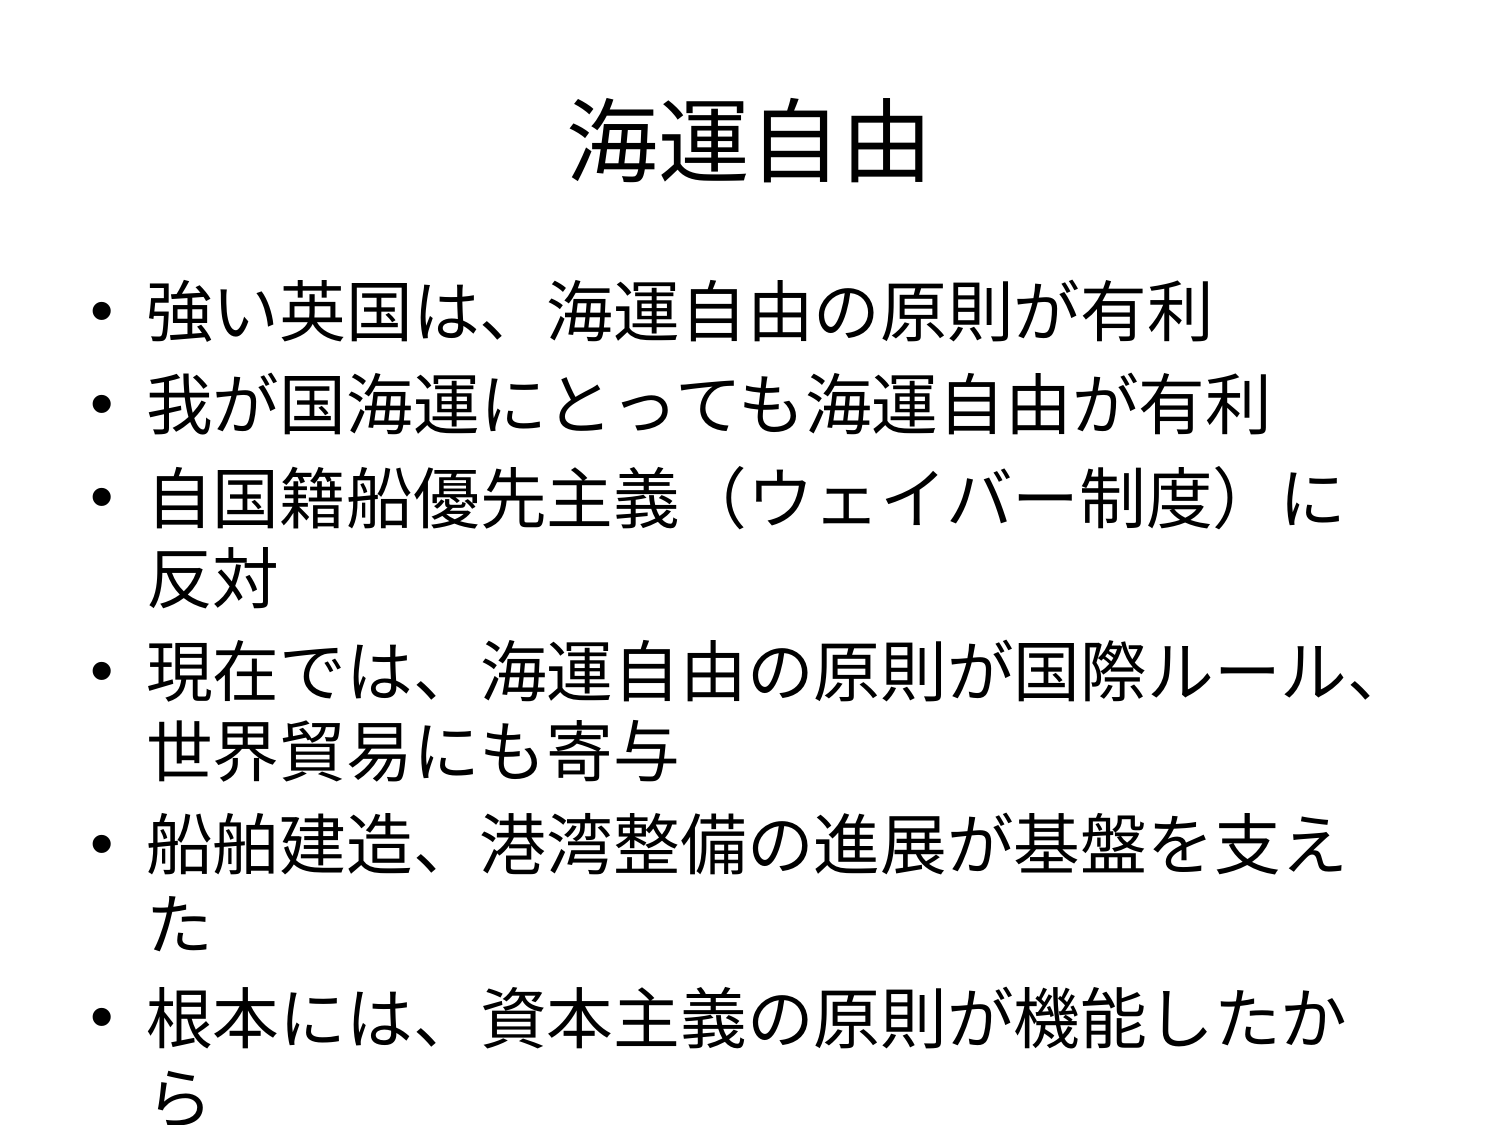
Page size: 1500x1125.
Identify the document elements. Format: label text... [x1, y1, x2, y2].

list 強い英国は、海運自由の原則が有利 我が国海運にとっても海運自由が有利 自国籍船優先主義（ウェイバー制度）に反対 現在では、海運自由の原則が国際ルール、世界貿易にも寄与 船舶建造、港湾整備の進展が基盤を支えた 根本には、資本主義の原則が機能したから [75, 262, 1425, 1005]
title 海運自由 [75, 45, 1425, 233]
